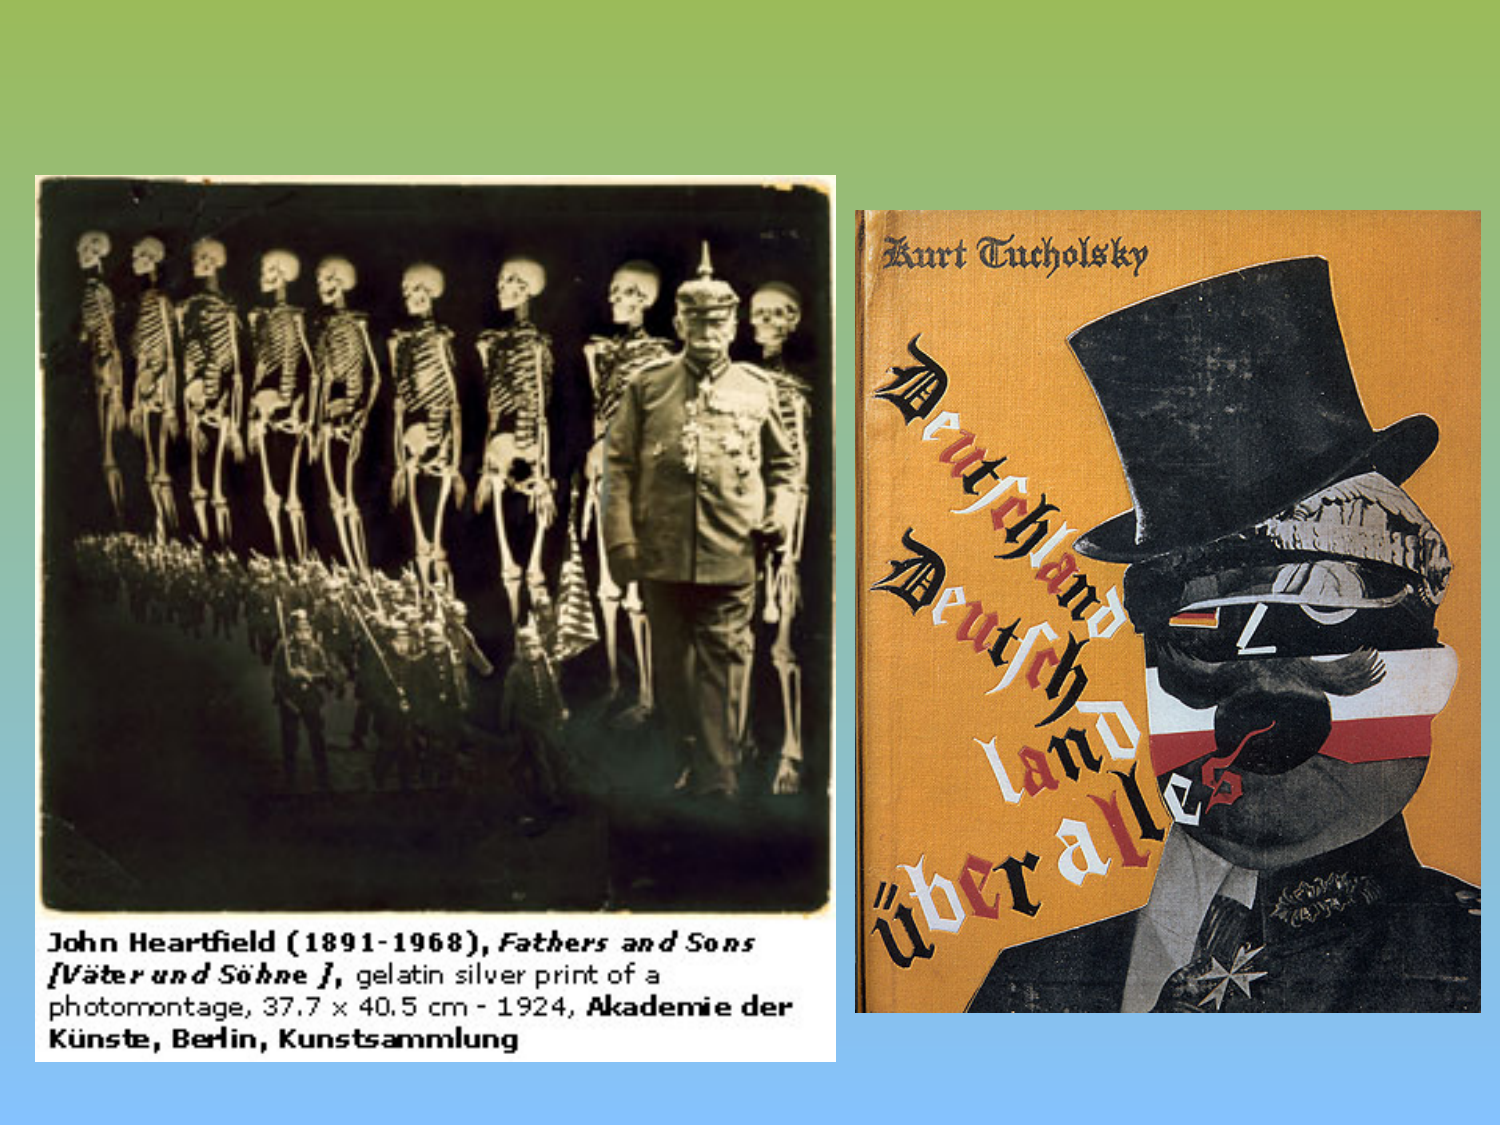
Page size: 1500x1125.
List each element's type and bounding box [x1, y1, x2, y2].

picture [34, 175, 836, 1062]
picture [855, 210, 1481, 1013]
